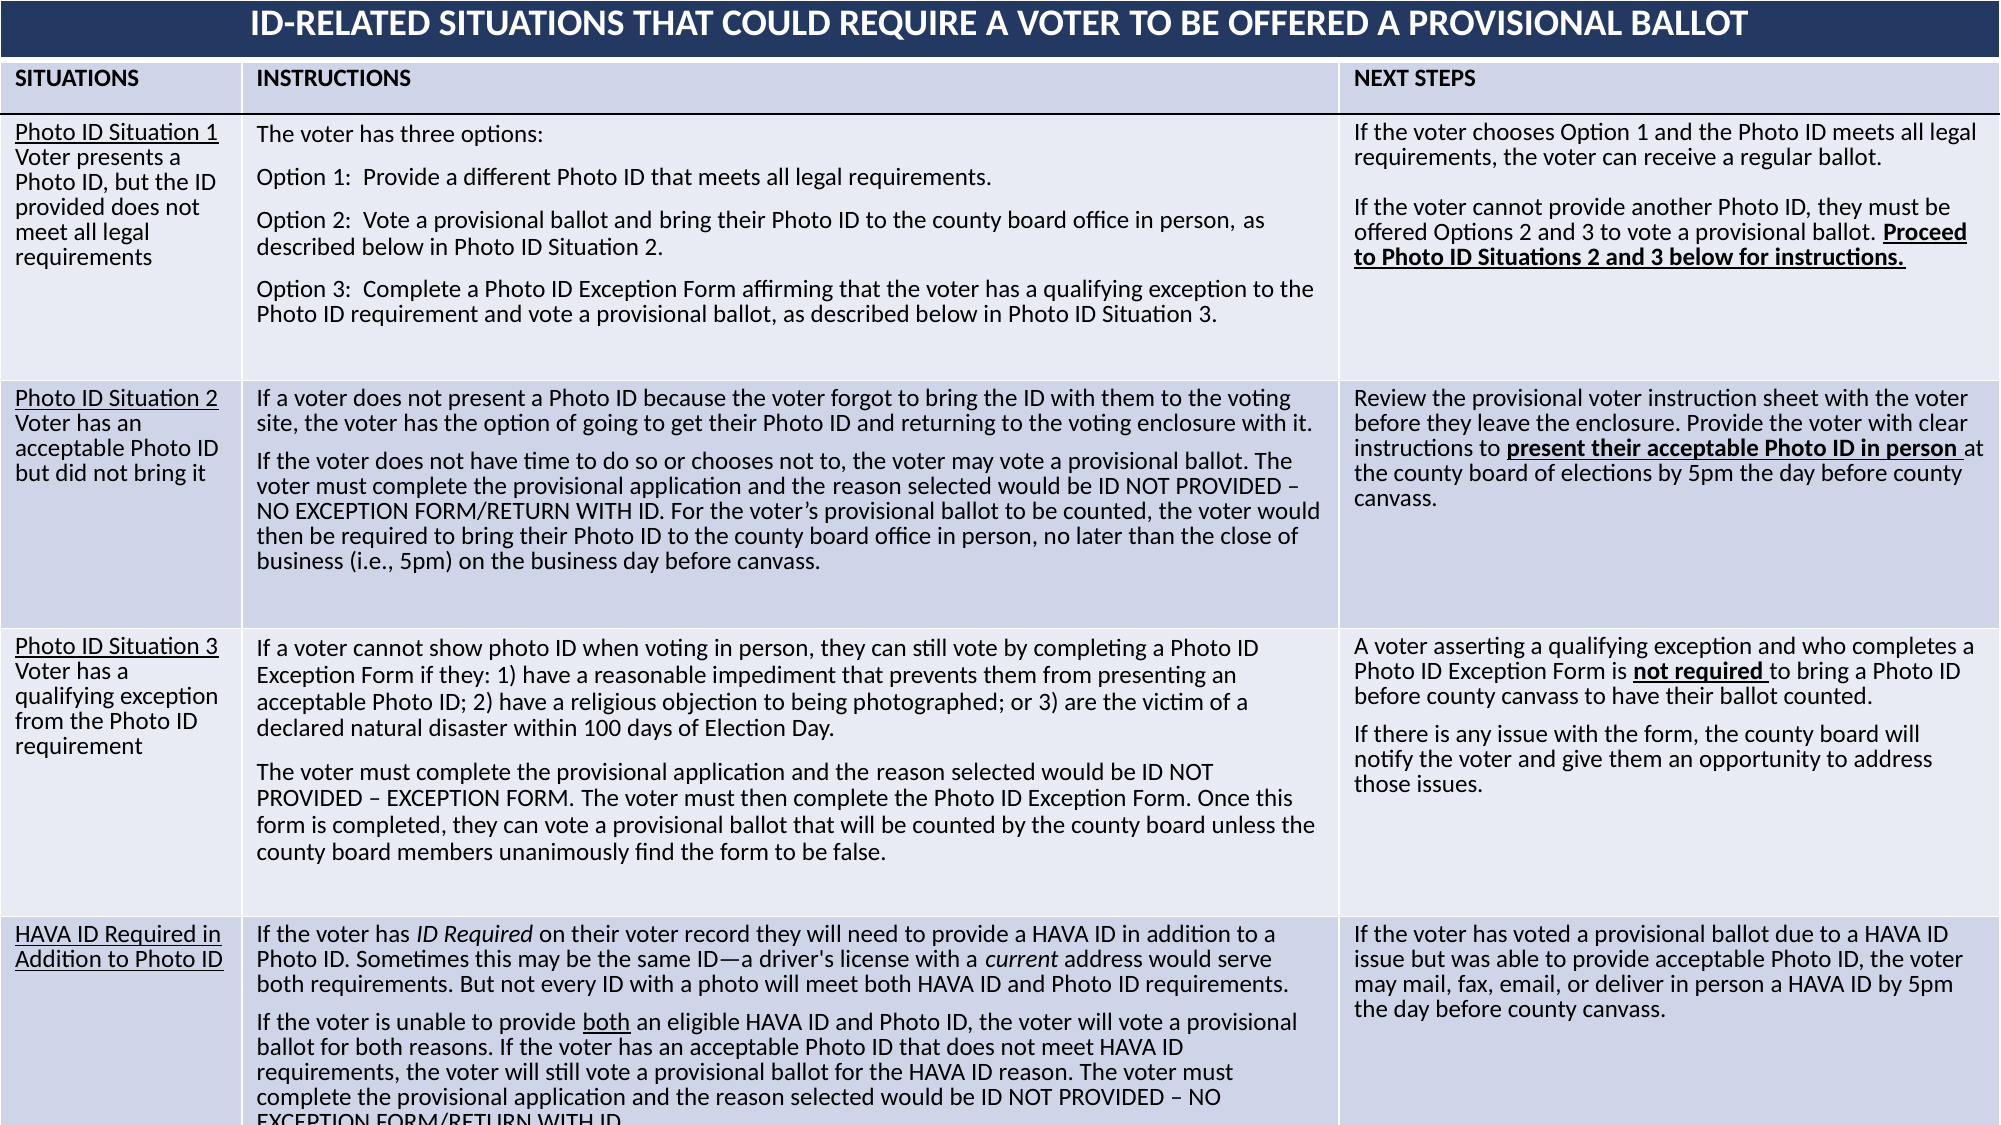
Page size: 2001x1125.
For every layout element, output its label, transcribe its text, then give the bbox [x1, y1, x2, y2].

table_cell INSTRUCTIONS [243, 63, 1338, 113]
table_cell If the voter chooses Option 1 and the Photo ID meets all legal requirements, the voter can receive a regular ballot. If the voter cannot provide another Photo ID, they must be offered Options 2 and 3 to vote a provisional ballot. Proceed to Photo ID Situations 2 and 3 below for instructions. [1340, 115, 1999, 380]
table_cell Photo ID Situation 1 Voter presents a Photo ID, but the ID provided does not meet all legal requirements [1, 115, 241, 380]
table_cell The voter has three options: Option 1: Provide a different Photo ID that meets all legal requirements. Option 2: Vote a provisional ballot and bring their Photo ID to the county board office in person, as described below in Photo ID Situation 2. Option 3: Complete a Photo ID Exception Form affirming that the voter has a qualifying exception to the Photo ID requirement and vote a provisional ballot, as described below in Photo ID Situation 3. [243, 115, 1338, 380]
table_cell A voter asserting a qualifying exception and who completes a Photo ID Exception Form is not required to bring a Photo ID before county canvass to have their ballot counted. If there is any issue with the form, the county board will notify the voter and give them an opportunity to address those issues. [1340, 629, 1999, 916]
table_cell Review the provisional voter instruction sheet with the voter before they leave the enclosure. Provide the voter with clear instructions to present their acceptable Photo ID in person at the county board of elections by 5pm the day before county canvass. [1340, 381, 1999, 628]
table_header ID-RELATED SITUATIONS THAT COULD REQUIRE A VOTER TO BE OFFERED A PROVISIONAL BALLOT [1, 1, 1999, 57]
table_cell If a voter cannot show photo ID when voting in person, they can still vote by completing a Photo ID Exception Form if they: 1) have a reasonable impediment that prevents them from presenting an acceptable Photo ID; 2) have a religious objection to being photographed; or 3) are the victim of a declared natural disaster within 100 days of Election Day. The voter must complete the provisional application and the reason selected would be ID NOT PROVIDED – EXCEPTION FORM. The voter must then complete the Photo ID Exception Form. Once this form is completed, they can vote a provisional ballot that will be counted by the county board unless the county board members unanimously find the form to be false. [243, 629, 1338, 916]
table_cell Photo ID Situation 2 Voter has an acceptable Photo ID but did not bring it [1, 381, 241, 628]
table_cell NEXT STEPS [1340, 63, 1999, 113]
table_cell Photo ID Situation 3 Voter has a qualifying exception from the Photo ID requirement [1, 629, 241, 916]
table_cell If a voter does not present a Photo ID because the voter forgot to bring the ID with them to the voting site, the voter has the option of going to get their Photo ID and returning to the voting enclosure with it. If the voter does not have time to do so or chooses not to, the voter may vote a provisional ballot. The voter must complete the provisional application and the reason selected would be ID NOT PROVIDED – NO EXCEPTION FORM/RETURN WITH ID. For the voter’s provisional ballot to be counted, the voter would then be required to bring their Photo ID to the county board office in person, no later than the close of business (i.e., 5pm) on the business day before canvass. [243, 381, 1338, 628]
table_cell If the voter has ID Required on their voter record they will need to provide a HAVA ID in addition to a Photo ID. Sometimes this may be the same ID—a driver's license with a current address would serve both requirements. But not every ID with a photo will meet both HAVA ID and Photo ID requirements. If the voter is unable to provide both an eligible HAVA ID and Photo ID, the voter will vote a provisional ballot for both reasons. If the voter has an acceptable Photo ID that does not meet HAVA ID requirements, the voter will still vote a provisional ballot for the HAVA ID reason. The voter must complete the provisional application and the reason selected would be ID NOT PROVIDED – NO EXCEPTION FORM/RETURN WITH ID. [243, 917, 1338, 1125]
table_cell SITUATIONS [1, 63, 241, 113]
table_cell If the voter has voted a provisional ballot due to a HAVA ID issue but was able to provide acceptable Photo ID, the voter may mail, fax, email, or deliver in person a HAVA ID by 5pm the day before county canvass. [1340, 917, 1999, 1125]
table_cell HAVA ID Required in Addition to Photo ID [1, 917, 241, 1125]
